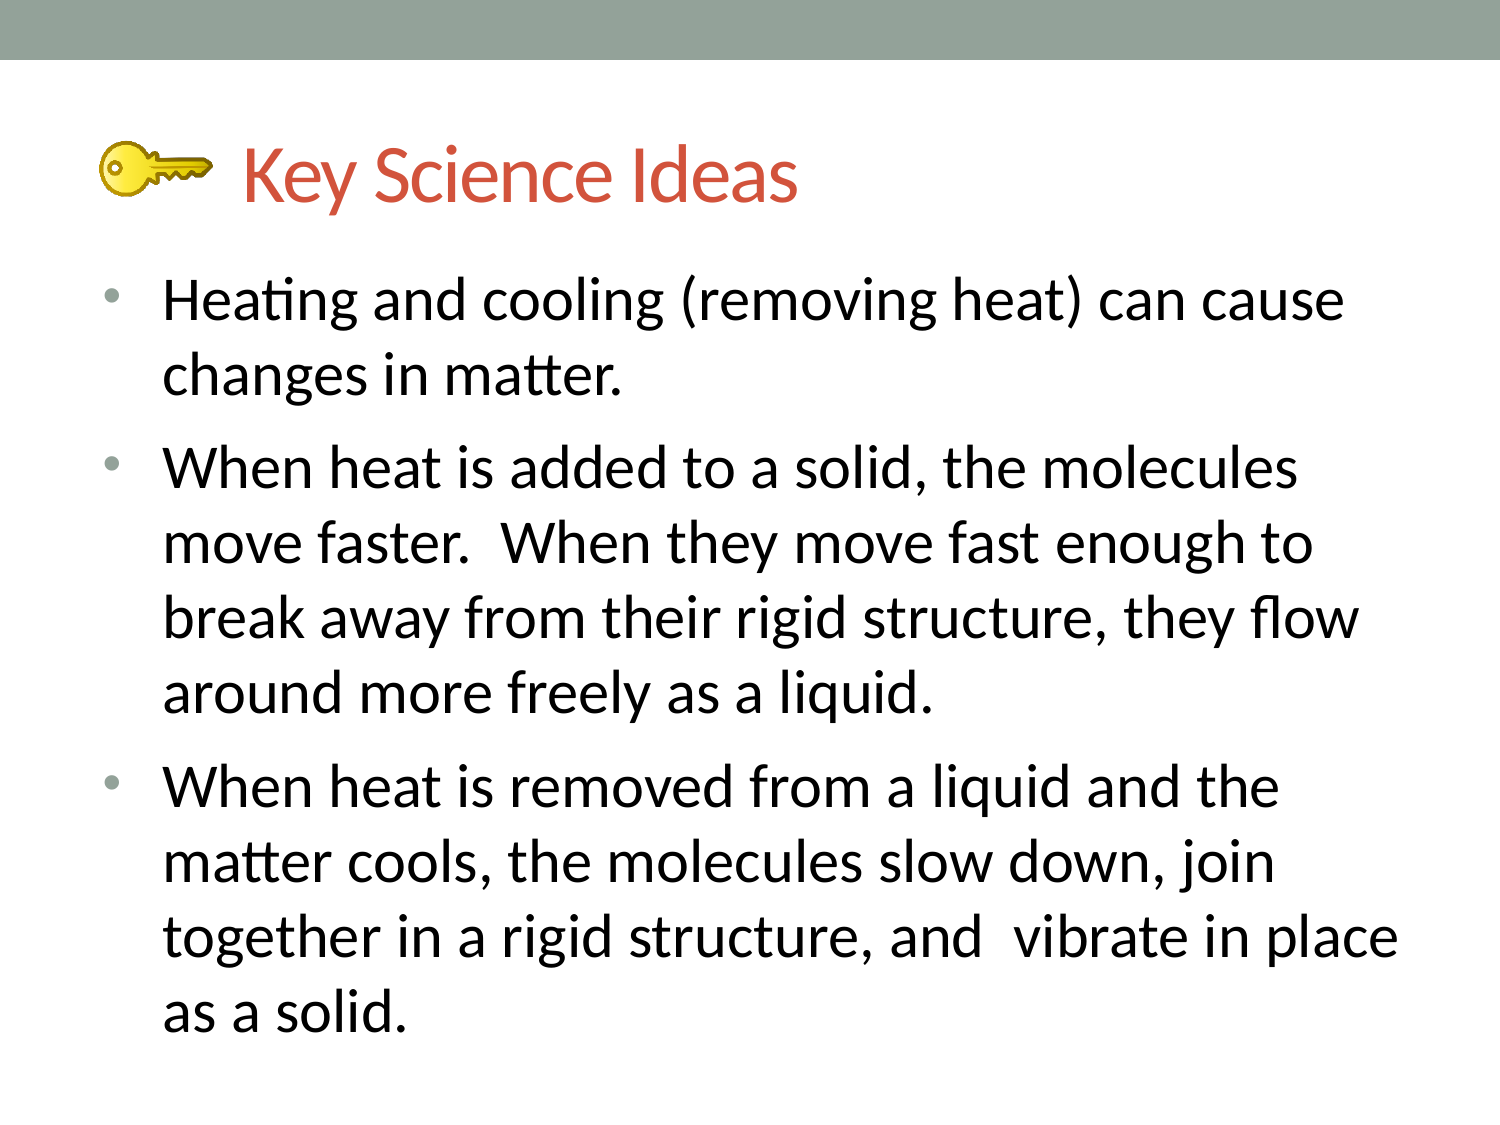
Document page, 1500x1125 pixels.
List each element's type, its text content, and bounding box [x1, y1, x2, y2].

title Key Science Ideas [99, 87, 1425, 249]
list Heating and cooling (removing heat) can cause changes in matter. When heat is added to a solid, the molecules move faster. When they move fast enough to break away from their rigid structure, they flow around more freely as a liquid. When heat is removed from a liquid and the matter cools, the molecules slow down, join together in a rigid structure, and vibrate in place as a solid. [87, 249, 1438, 1088]
picture [99, 112, 213, 226]
